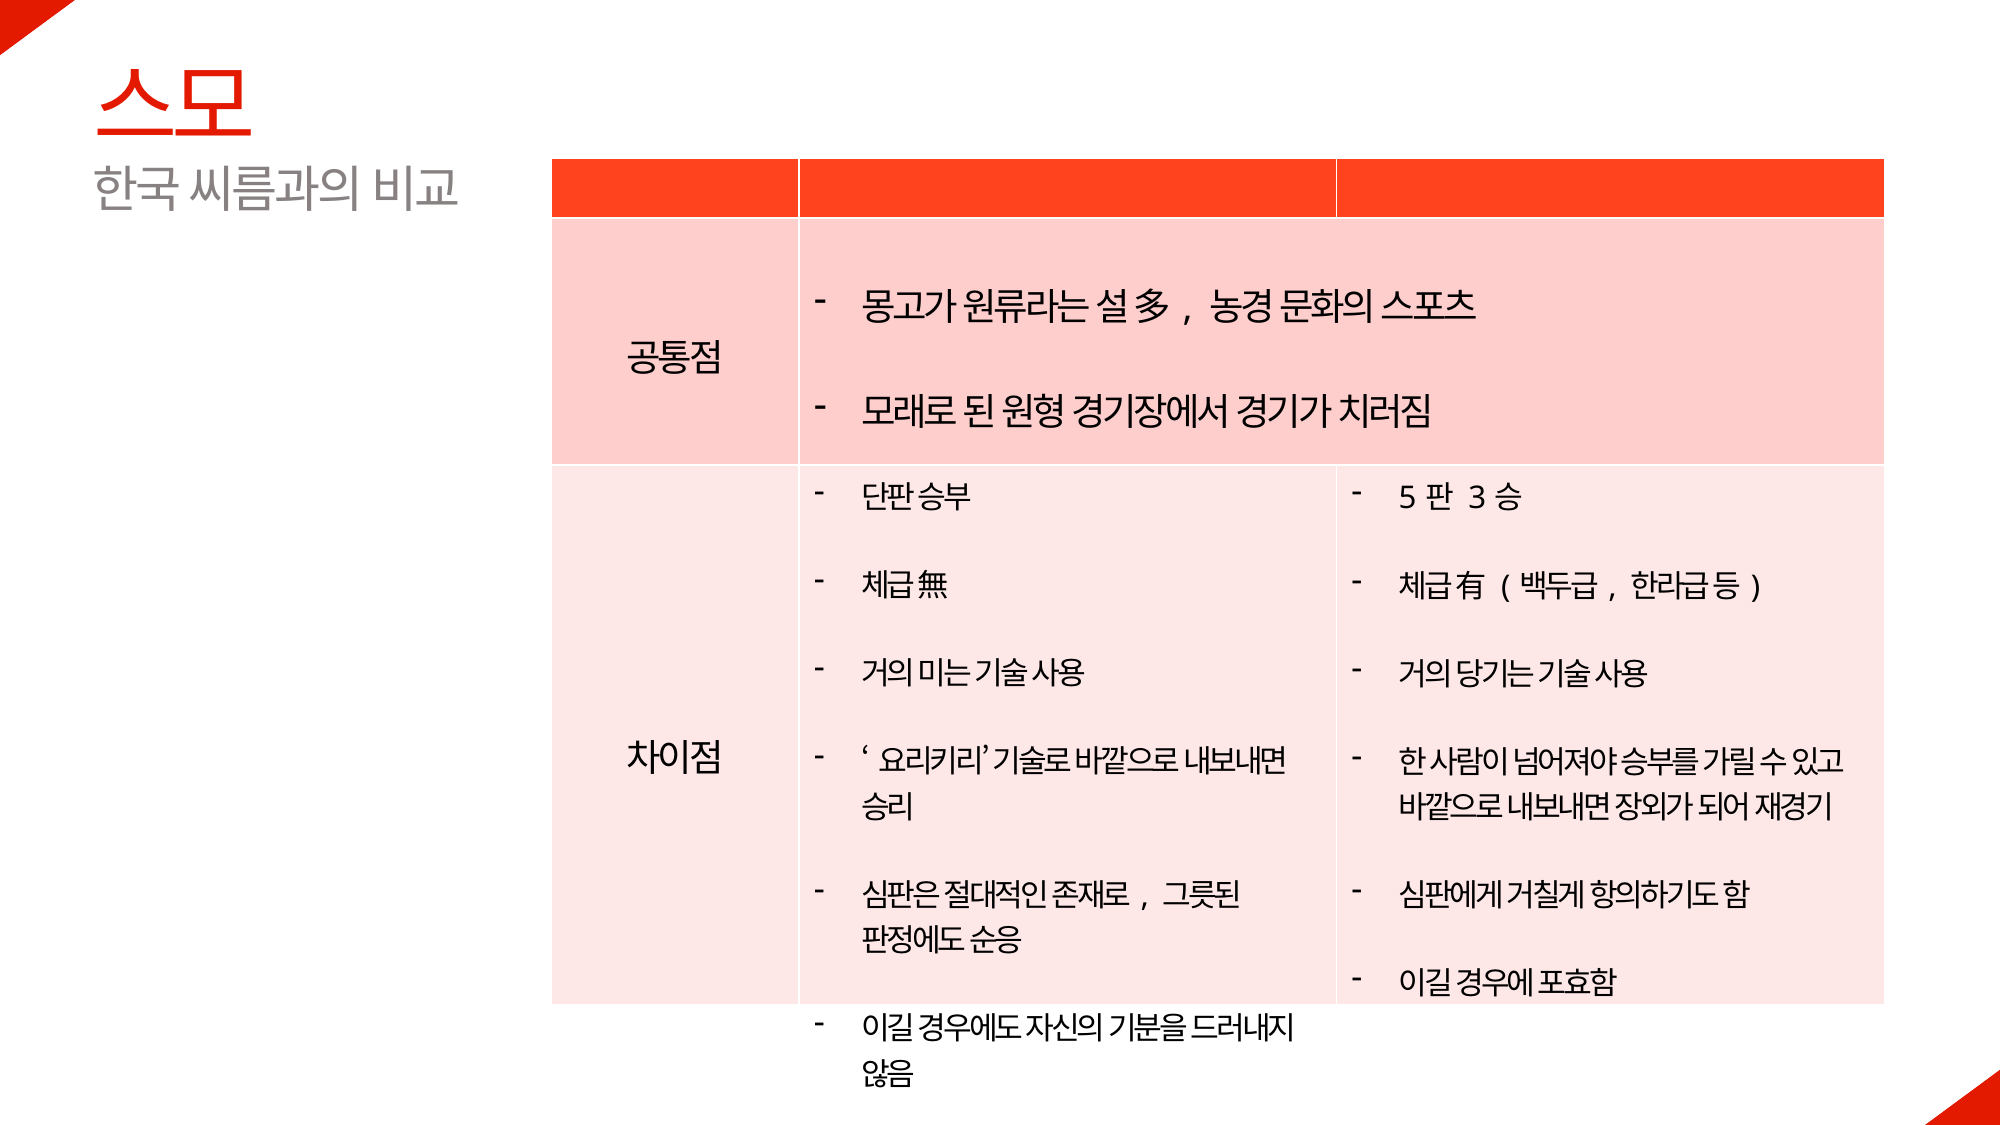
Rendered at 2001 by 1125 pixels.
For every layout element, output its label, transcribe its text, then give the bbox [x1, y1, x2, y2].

table_header 씨름 [1337, 159, 1884, 217]
table_cell 단판 승부 체급 無 거의 미는 기술 사용 ‘요리키리’ 기술로 바깥으로 내보내면 승리 심판은 절대적인 존재로, 그릇된 판정에도 순응 이길 경우에도 자신의 기분을 드러내지 않음 [800, 466, 1336, 1004]
table_cell 몽고가 원류라는 설 多, 농경 문화의 스포츠 모래로 된 원형 경기장에서 경기가 치러짐 [800, 219, 1884, 464]
table_cell 5판 3승 체급 有 (백두급, 한라급 등) 거의 당기는 기술 사용 한 사람이 넘어져야 승부를 가릴 수 있고 바깥으로 내보내면 장외가 되어 재경기 심판에게 거칠게 항의하기도 함 이길 경우에 포효함 [1337, 466, 1884, 1004]
table_cell 차이점 [552, 466, 798, 1004]
text_box 한국 씨름과의 비교 [77, 157, 550, 219]
table_cell 공통점 [552, 219, 798, 464]
table_header 스모 [800, 159, 1336, 217]
text_box 스모 [78, 47, 926, 157]
table_header [552, 159, 798, 217]
